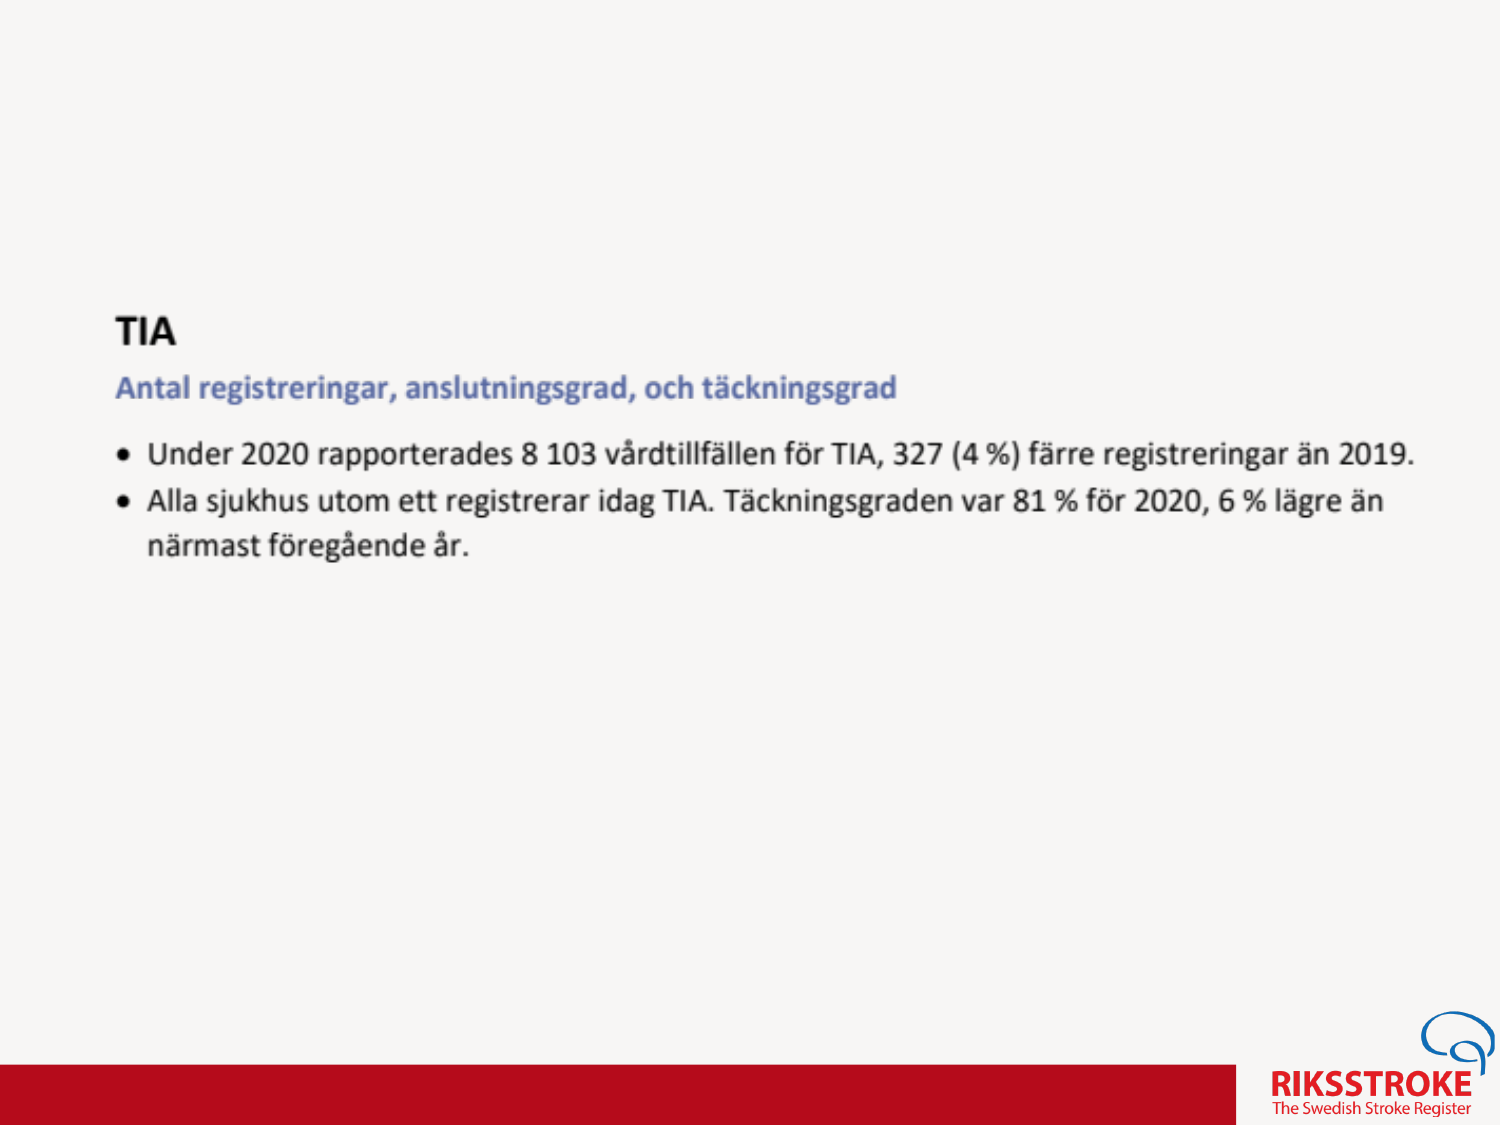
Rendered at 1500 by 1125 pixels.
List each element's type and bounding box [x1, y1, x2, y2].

picture [78, 286, 1460, 593]
